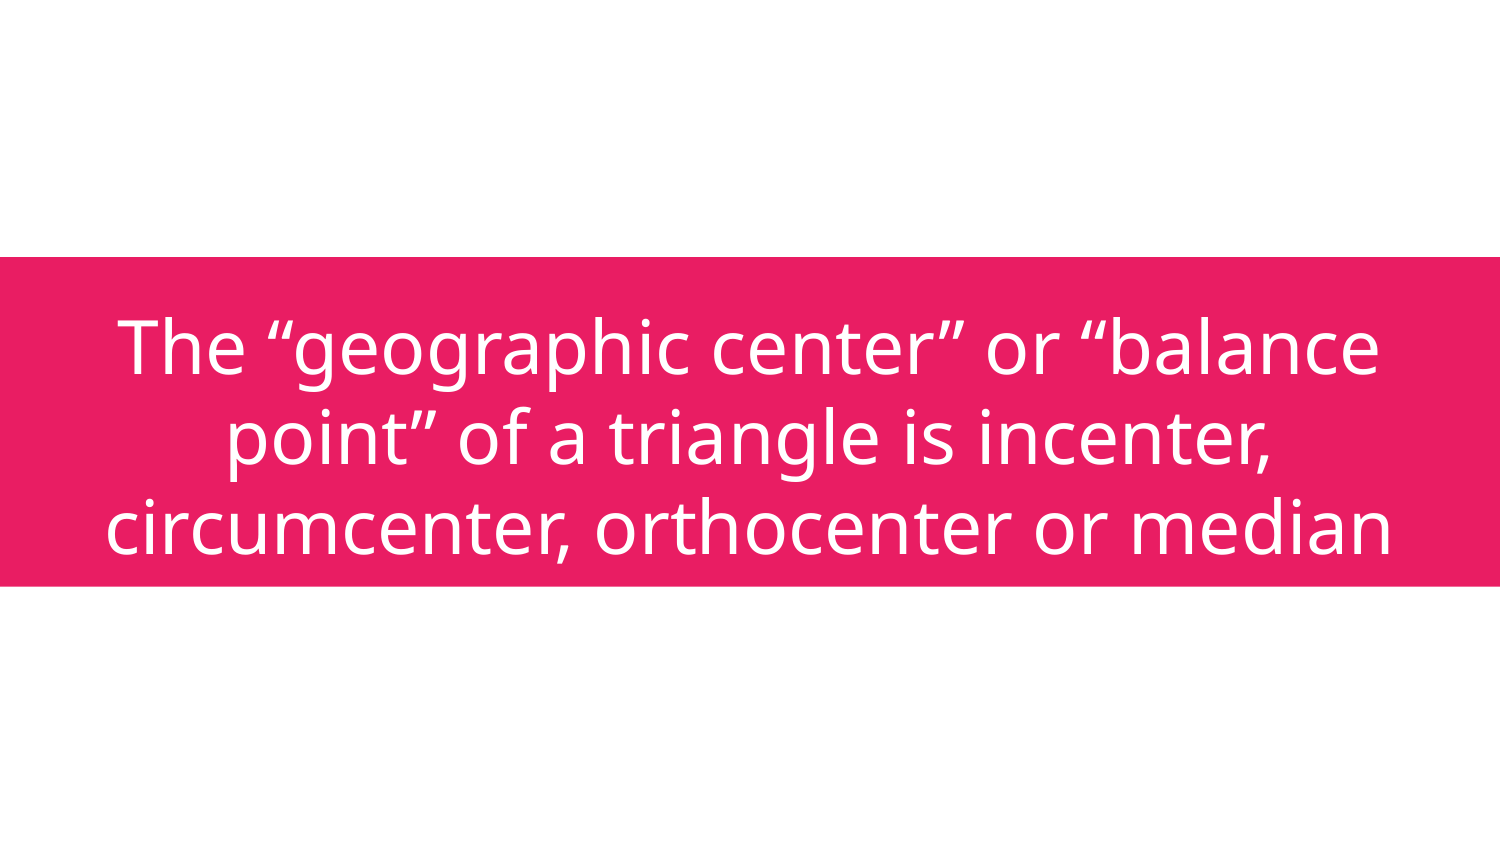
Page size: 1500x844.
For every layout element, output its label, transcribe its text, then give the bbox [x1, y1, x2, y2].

title The “geographic center” or “balance point” of a triangle is incenter, circumcenter, orthocenter or median [70, 309, 1430, 559]
